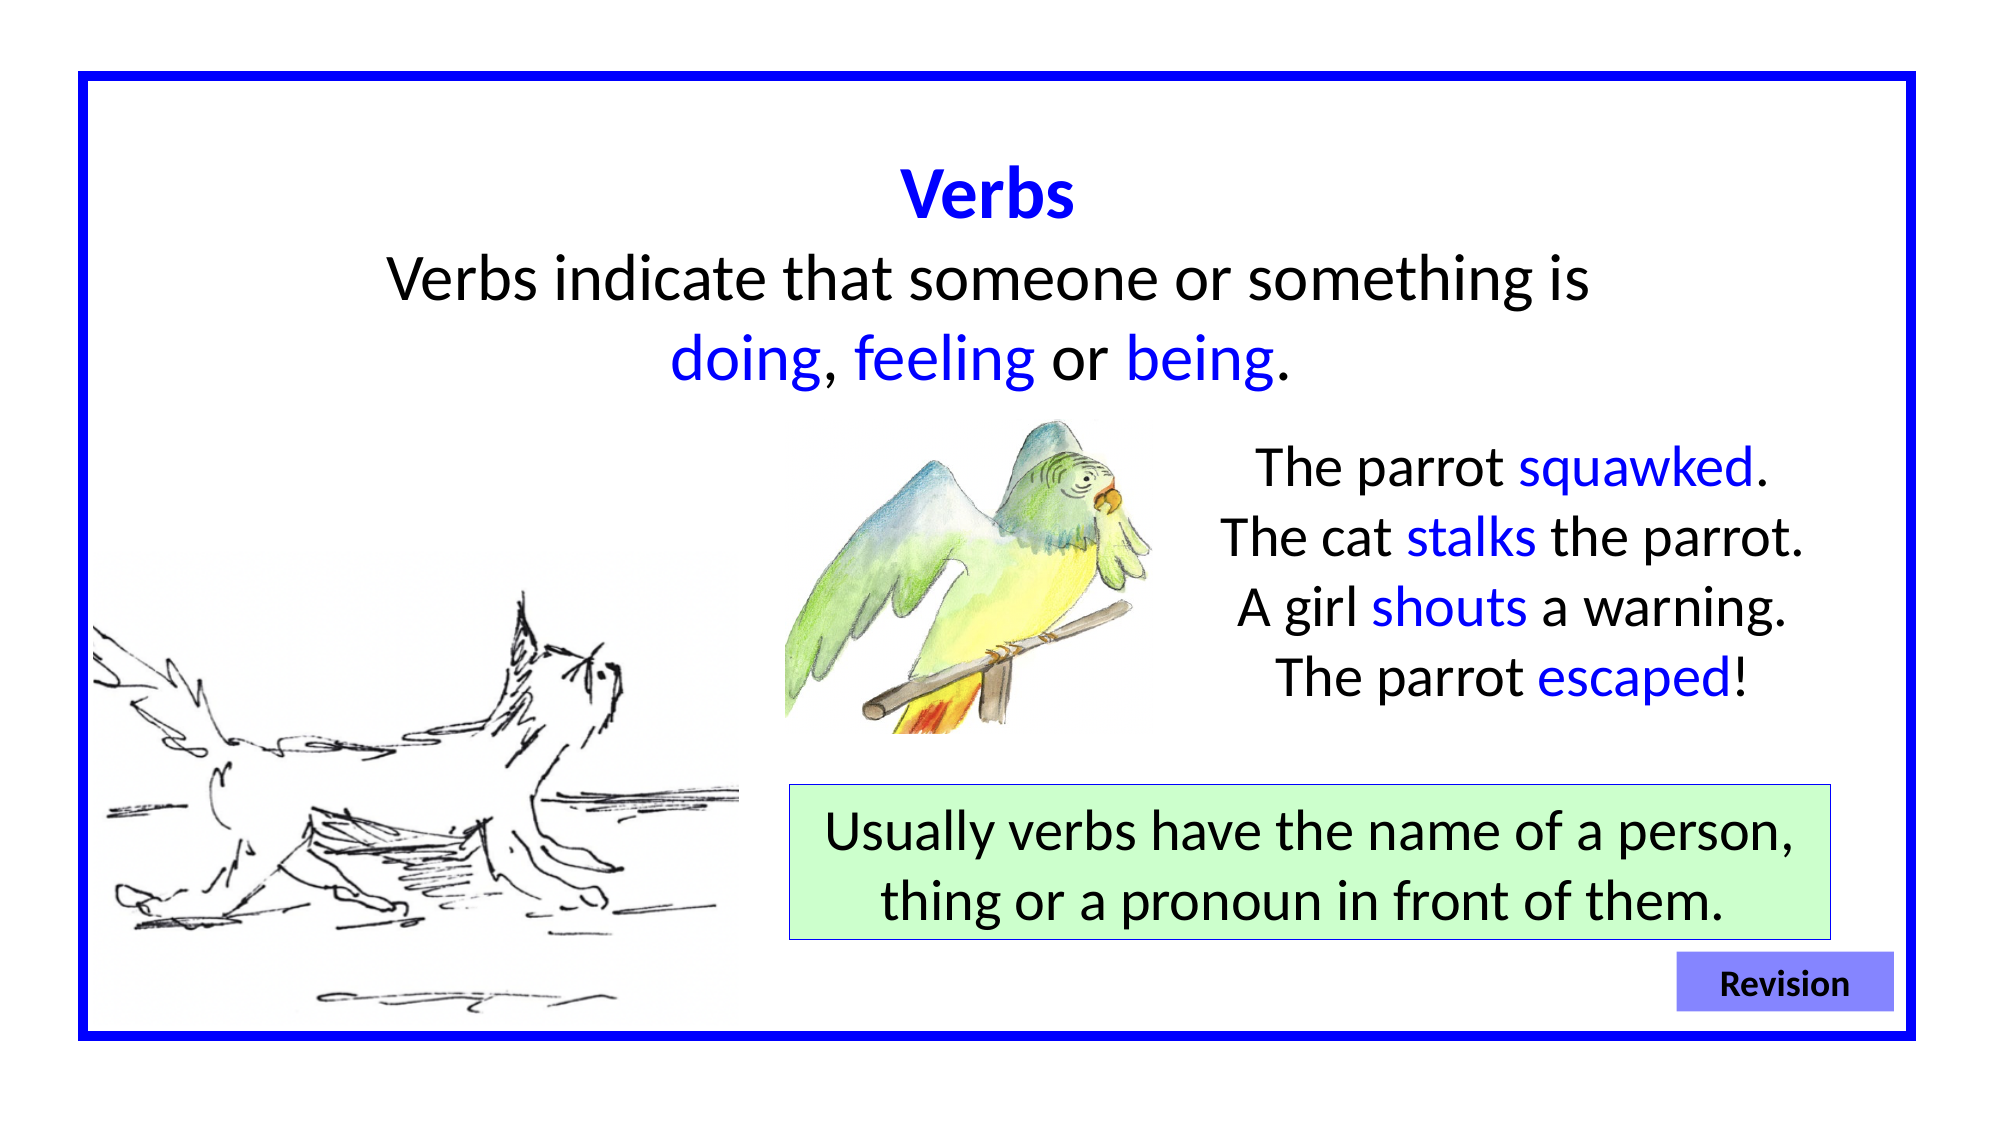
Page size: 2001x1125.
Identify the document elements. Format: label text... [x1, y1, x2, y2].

text_box Usually verbs have the name of a person, thing or a pronoun in front of them. [789, 784, 1831, 940]
text_box Revision [1676, 951, 1894, 1012]
picture [93, 551, 739, 1027]
text_box [82, 75, 1912, 1037]
picture [785, 419, 1153, 734]
